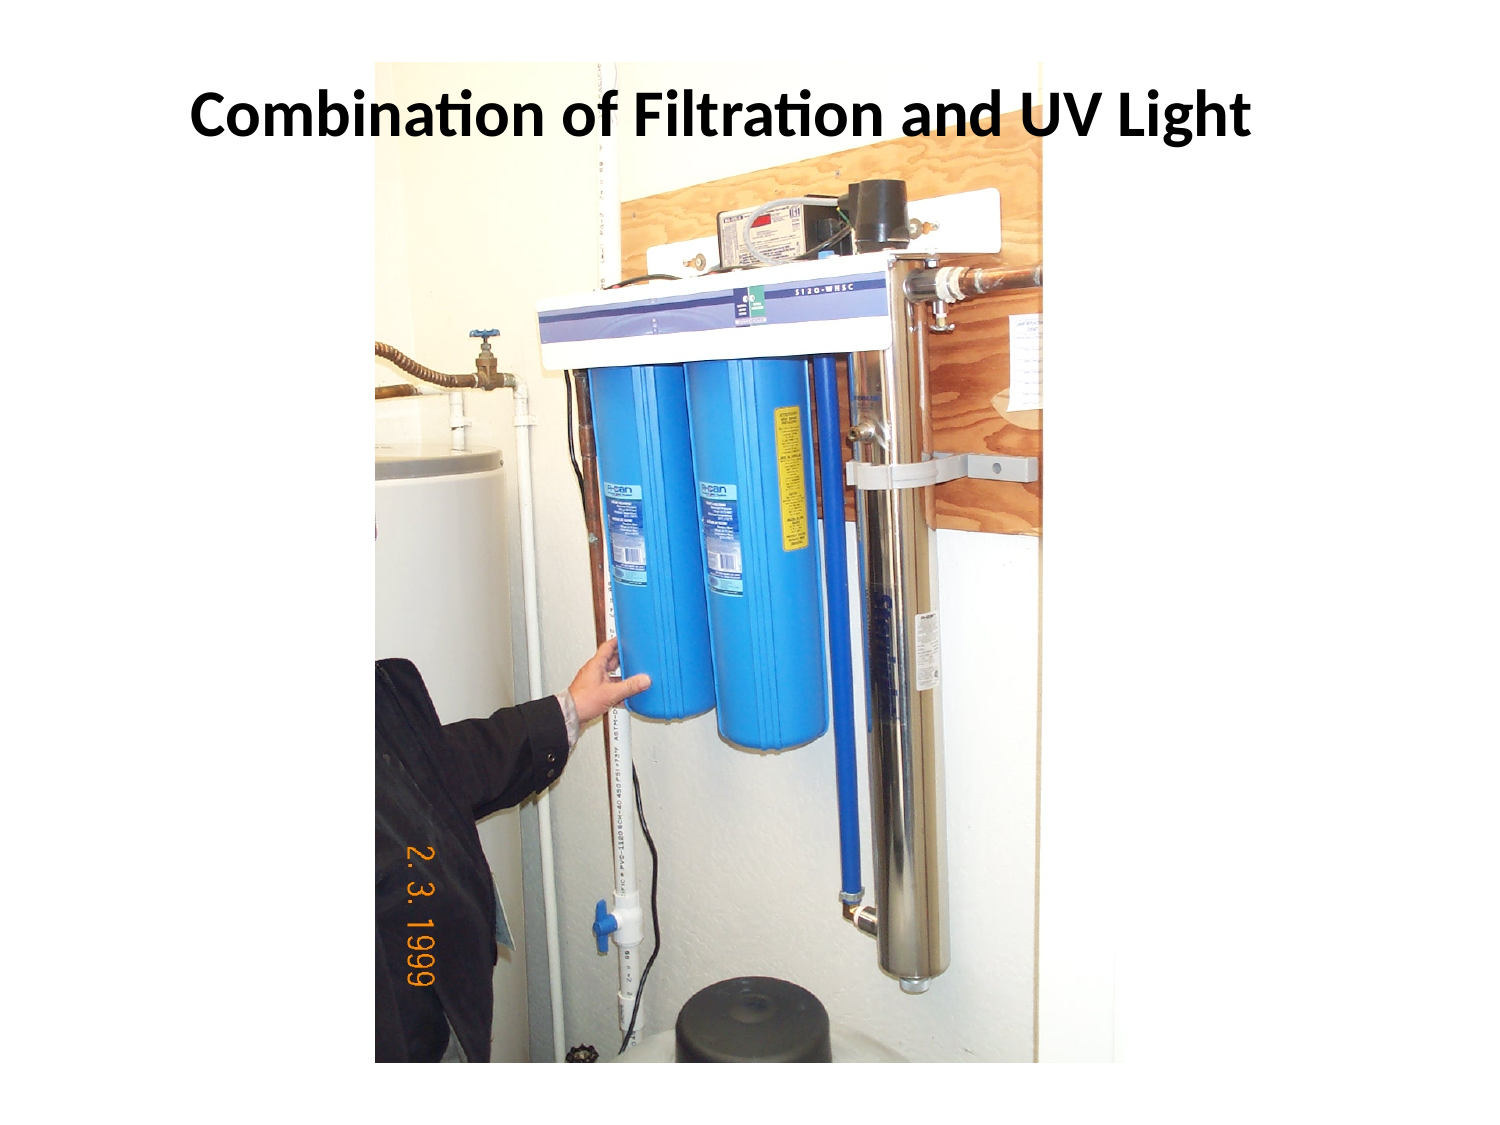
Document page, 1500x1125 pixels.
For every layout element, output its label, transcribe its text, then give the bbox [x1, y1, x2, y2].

text_box Combination of Filtration and UV Light [182, 62, 374, 158]
text_box Combination of Filtration and UV Light [1126, 62, 1262, 158]
picture [374, 62, 1126, 1063]
